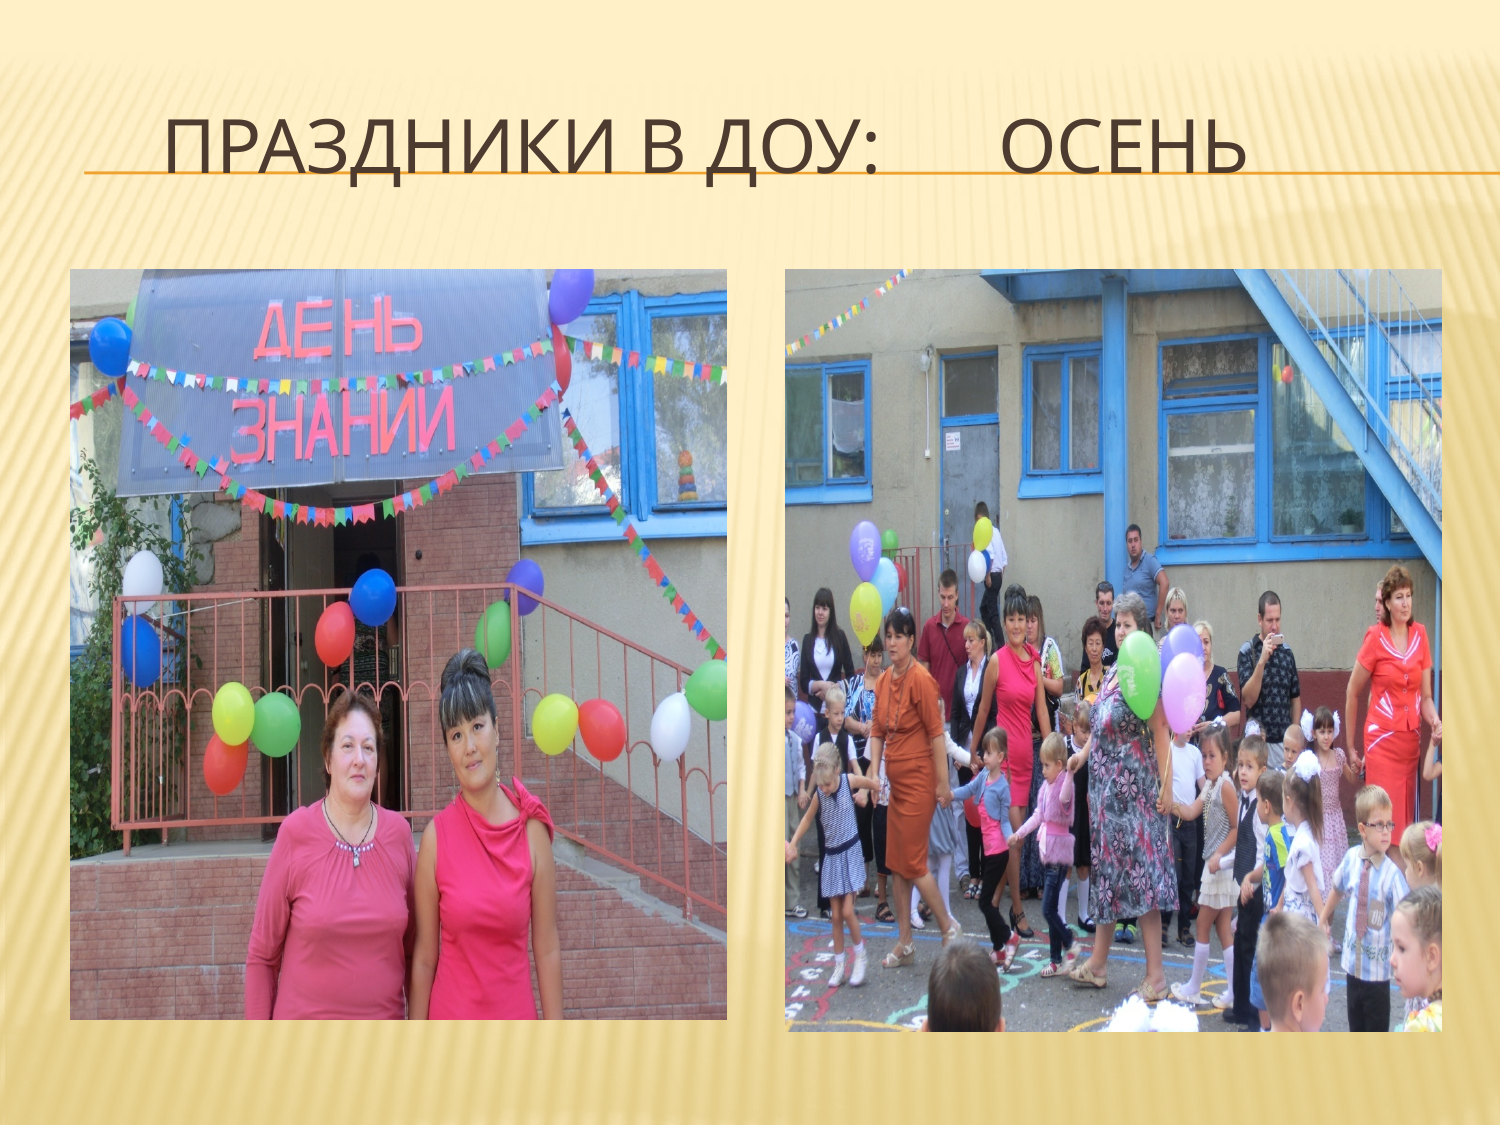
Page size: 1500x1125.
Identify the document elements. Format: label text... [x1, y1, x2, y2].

picture [784, 269, 1442, 1032]
title праздники в доу: осень [49, 75, 1475, 213]
picture [70, 269, 727, 1020]
